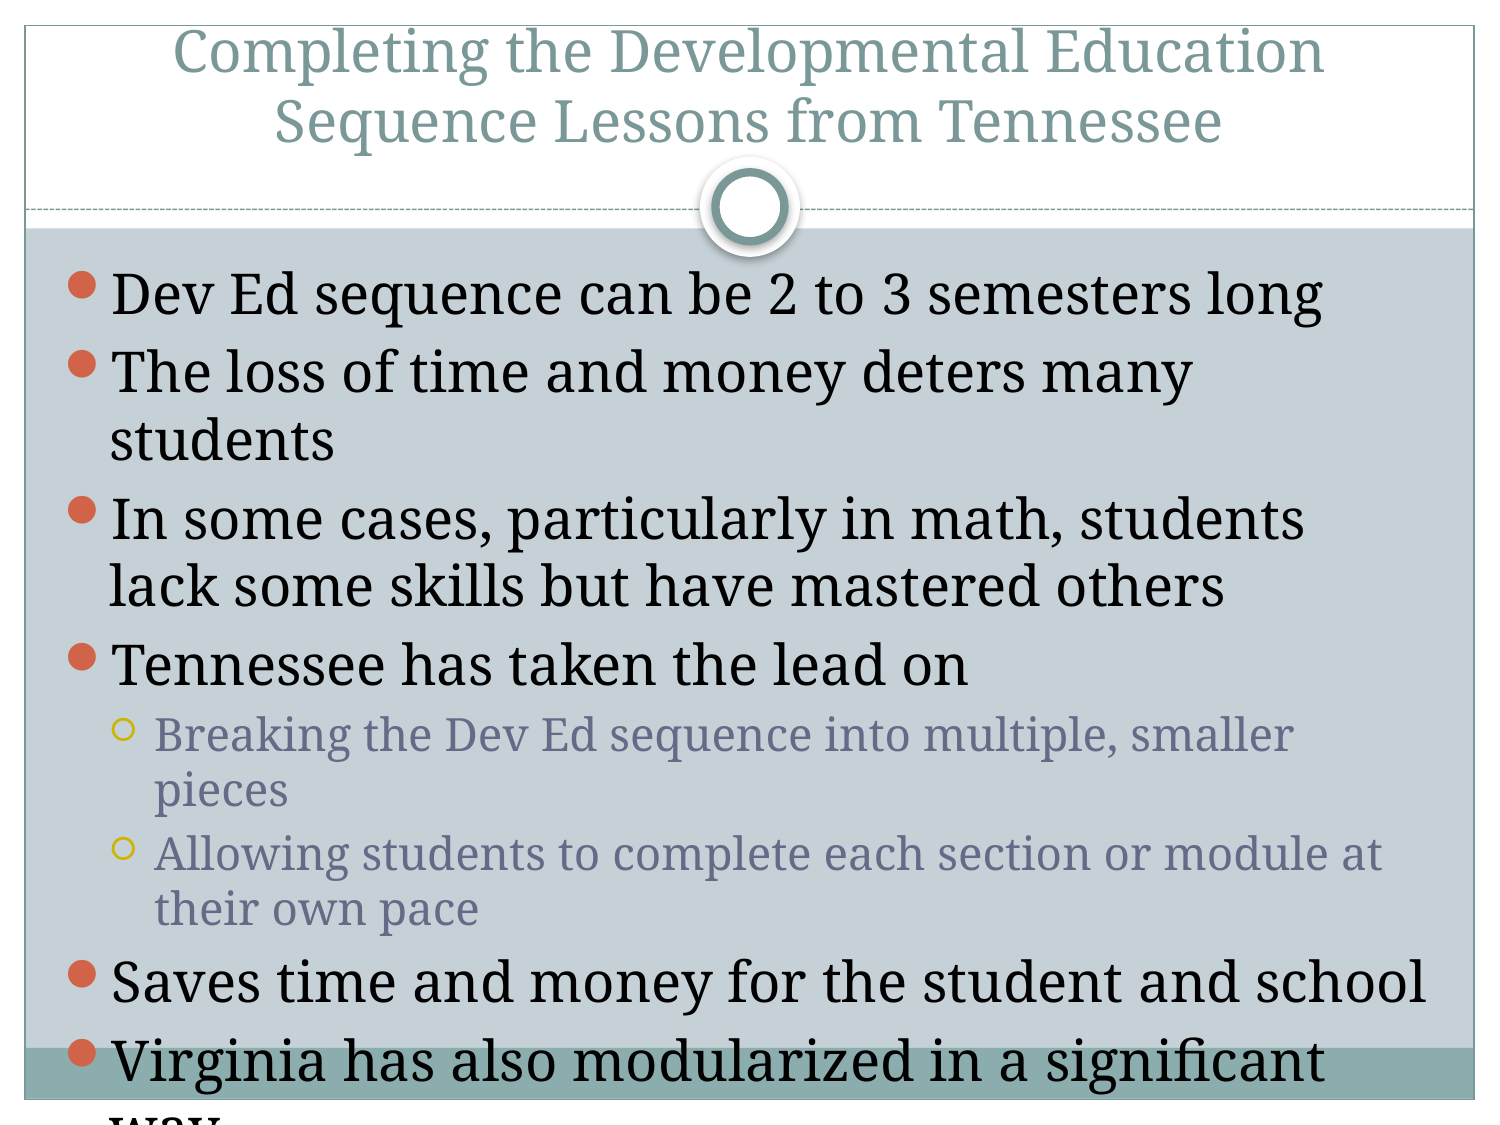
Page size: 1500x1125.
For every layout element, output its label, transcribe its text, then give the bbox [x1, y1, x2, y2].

title Completing the Developmental Education Sequence Lessons from Tennessee [49, 37, 1450, 162]
list Dev Ed sequence can be 2 to 3 semesters long The loss of time and money deters many students In some cases, particularly in math, students lack some skills but have mastered others Tennessee has taken the lead on Breaking the Dev Ed sequence into multiple, smaller pieces Allowing students to complete each section or module at their own pace Saves time and money for the student and school Virginia has also modularized in a significant way [49, 250, 1445, 1001]
